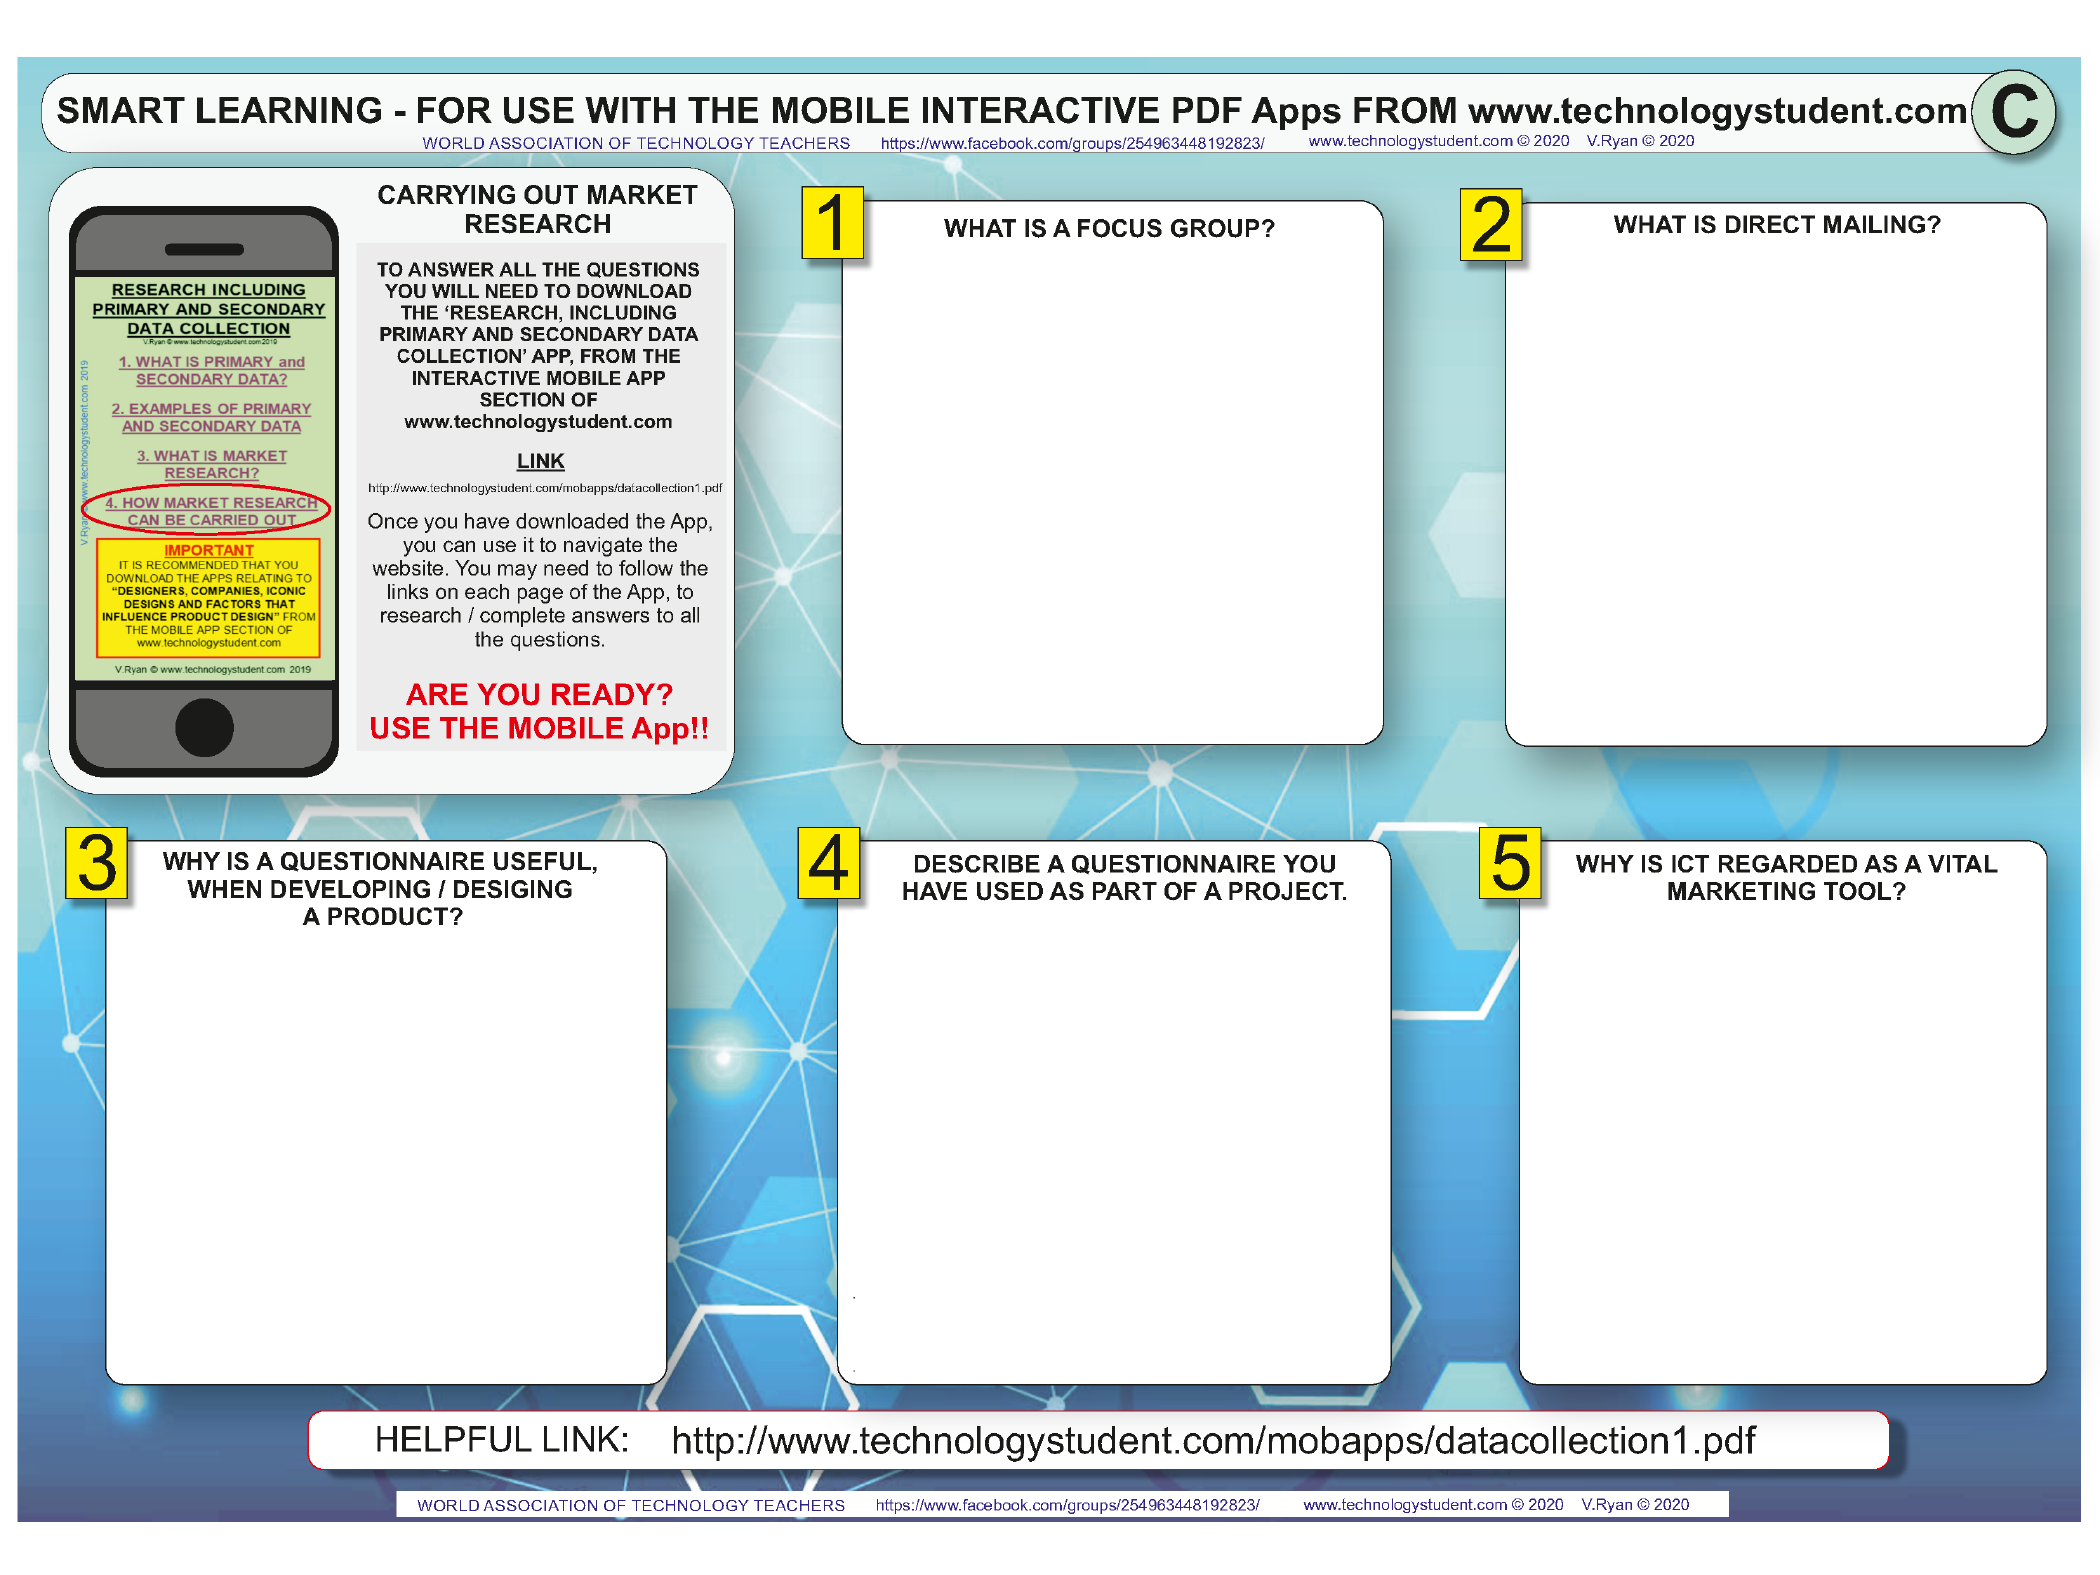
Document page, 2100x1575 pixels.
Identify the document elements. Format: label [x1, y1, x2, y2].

text_box [0, 44, 2100, 1530]
